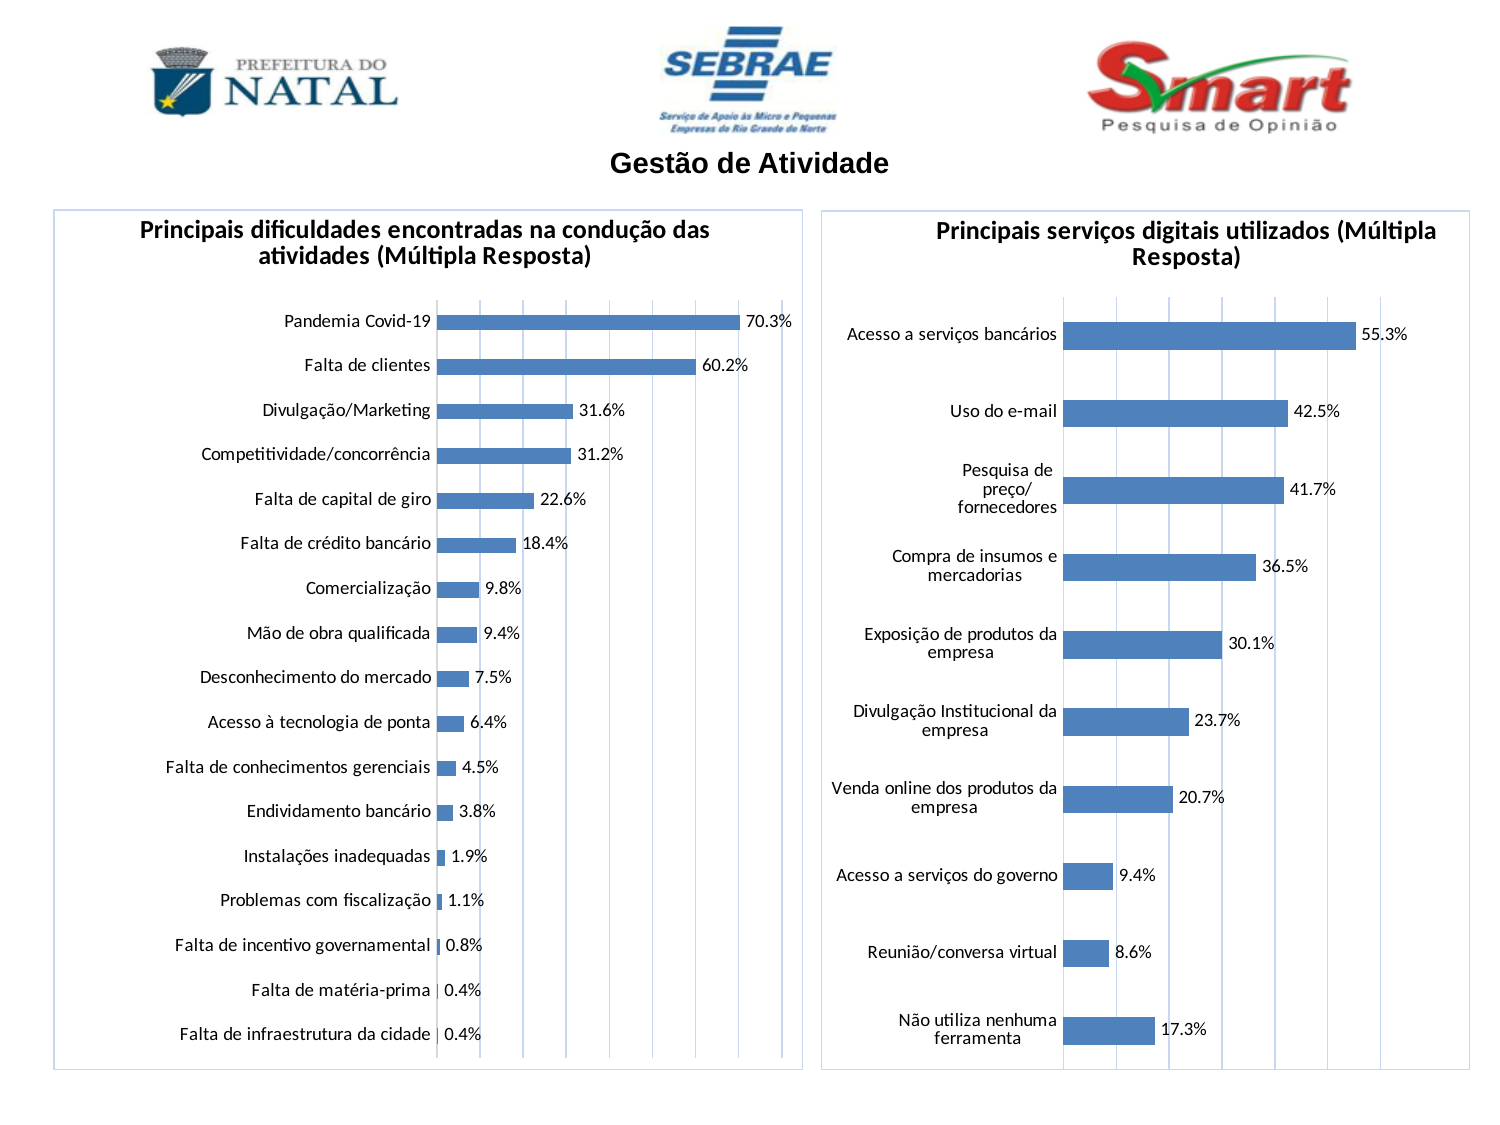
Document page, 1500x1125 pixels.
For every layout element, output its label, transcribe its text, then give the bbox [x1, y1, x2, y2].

chart [52, 209, 804, 1071]
picture [136, 14, 1364, 148]
text_box Gestão de Atividade [298, 155, 1202, 187]
chart [820, 210, 1471, 1071]
